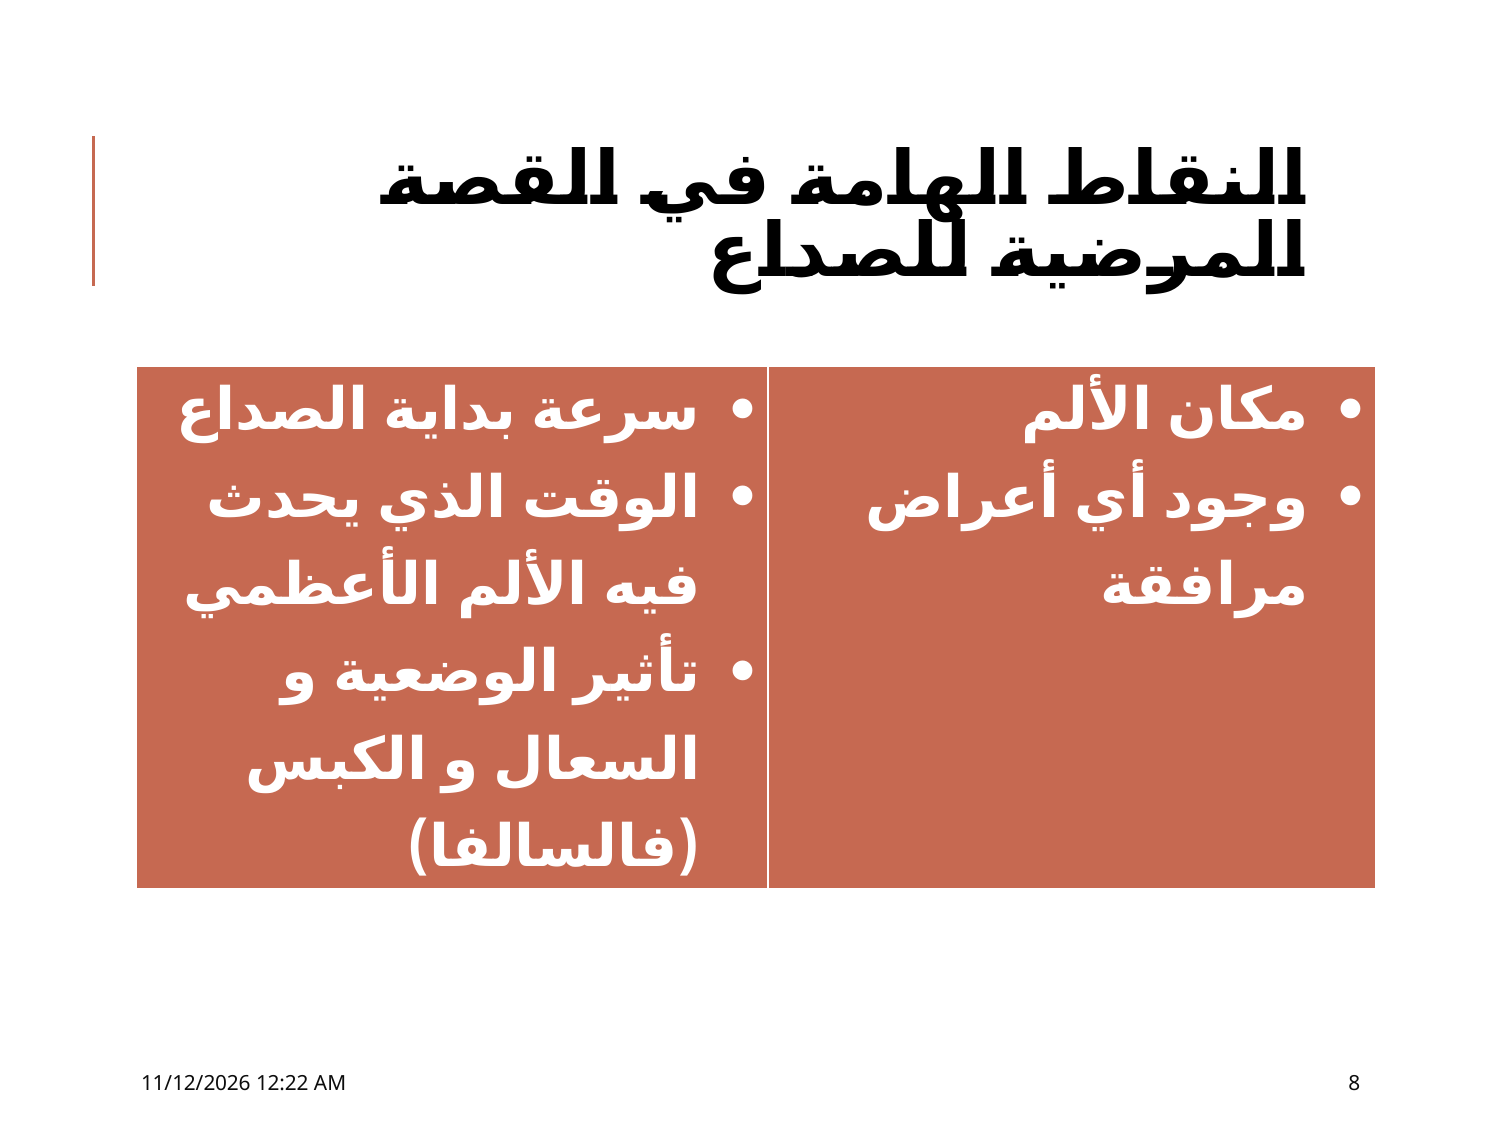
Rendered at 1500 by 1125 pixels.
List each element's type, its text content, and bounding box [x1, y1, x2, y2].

slide_number 8 [1333, 1061, 1454, 1107]
slide_number 30 تشرين الثاني، 18 [126, 1061, 392, 1107]
title النقاط الهامة في القصة المرضية للصداع [126, 96, 1322, 342]
table_header سرعة بداية الصداع الوقت الذي يحدث فيه الألم الأعظمي تأثير الوضعية و السعال و الكبس (فالسالفا) [137, 367, 767, 888]
table_header مكان الألم وجود أي أعراض مرافقة [769, 367, 1375, 888]
